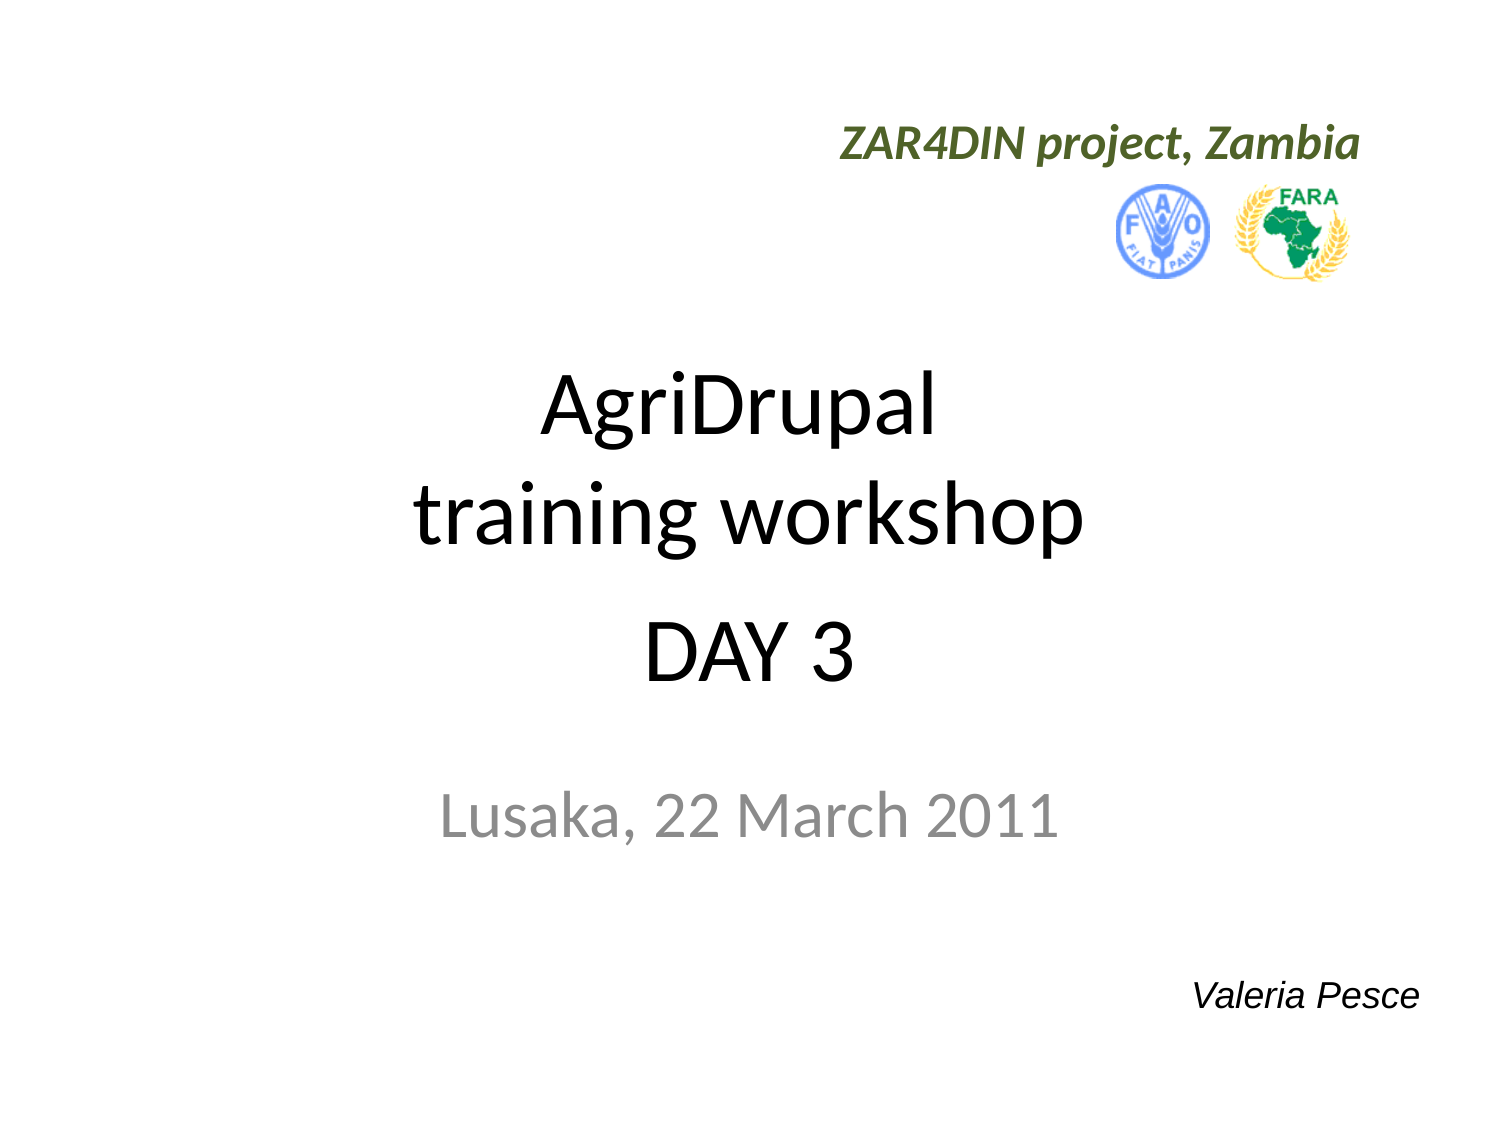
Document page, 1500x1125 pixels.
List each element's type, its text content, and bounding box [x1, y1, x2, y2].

title AgriDrupal training workshop DAY 3 [112, 302, 1388, 740]
subtitle Lusaka, 22 March 2011 [224, 763, 1276, 894]
text_box Valeria Pesce [938, 964, 1436, 1024]
picture [1234, 184, 1353, 284]
picture [1116, 184, 1210, 279]
